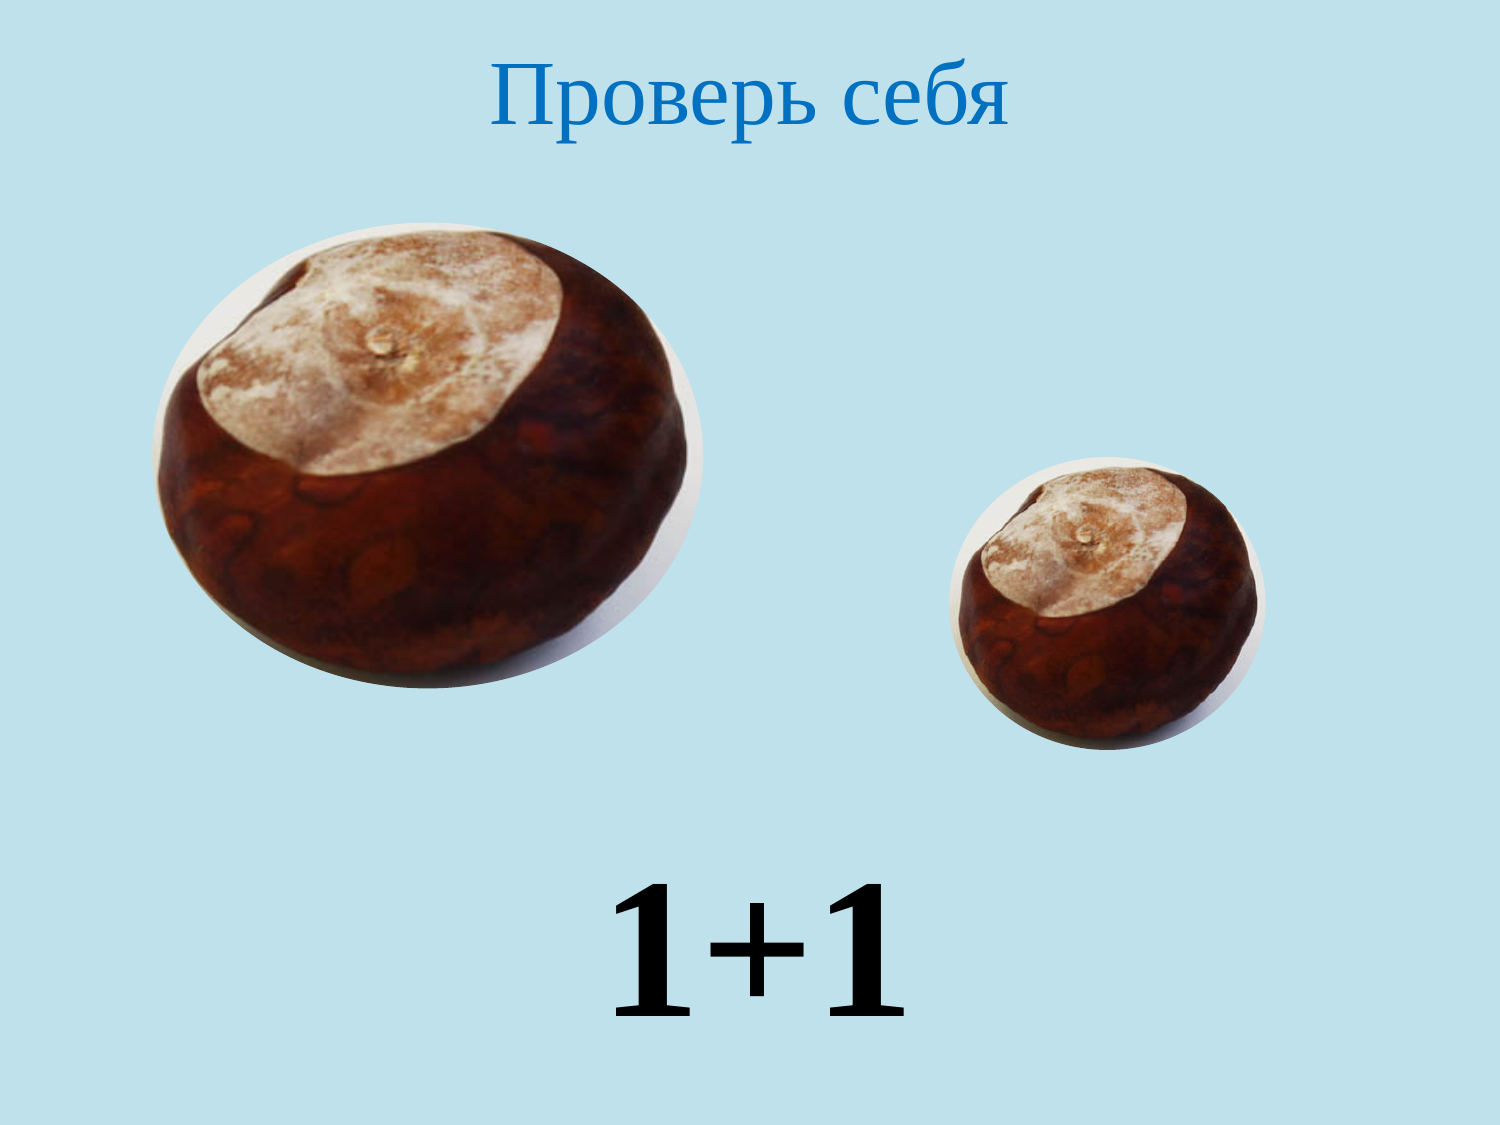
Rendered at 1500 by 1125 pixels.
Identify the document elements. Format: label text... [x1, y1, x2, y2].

list 1+1 [0, 808, 1500, 1125]
title Проверь себя [0, 0, 1500, 176]
picture [152, 222, 704, 689]
picture [948, 456, 1266, 751]
